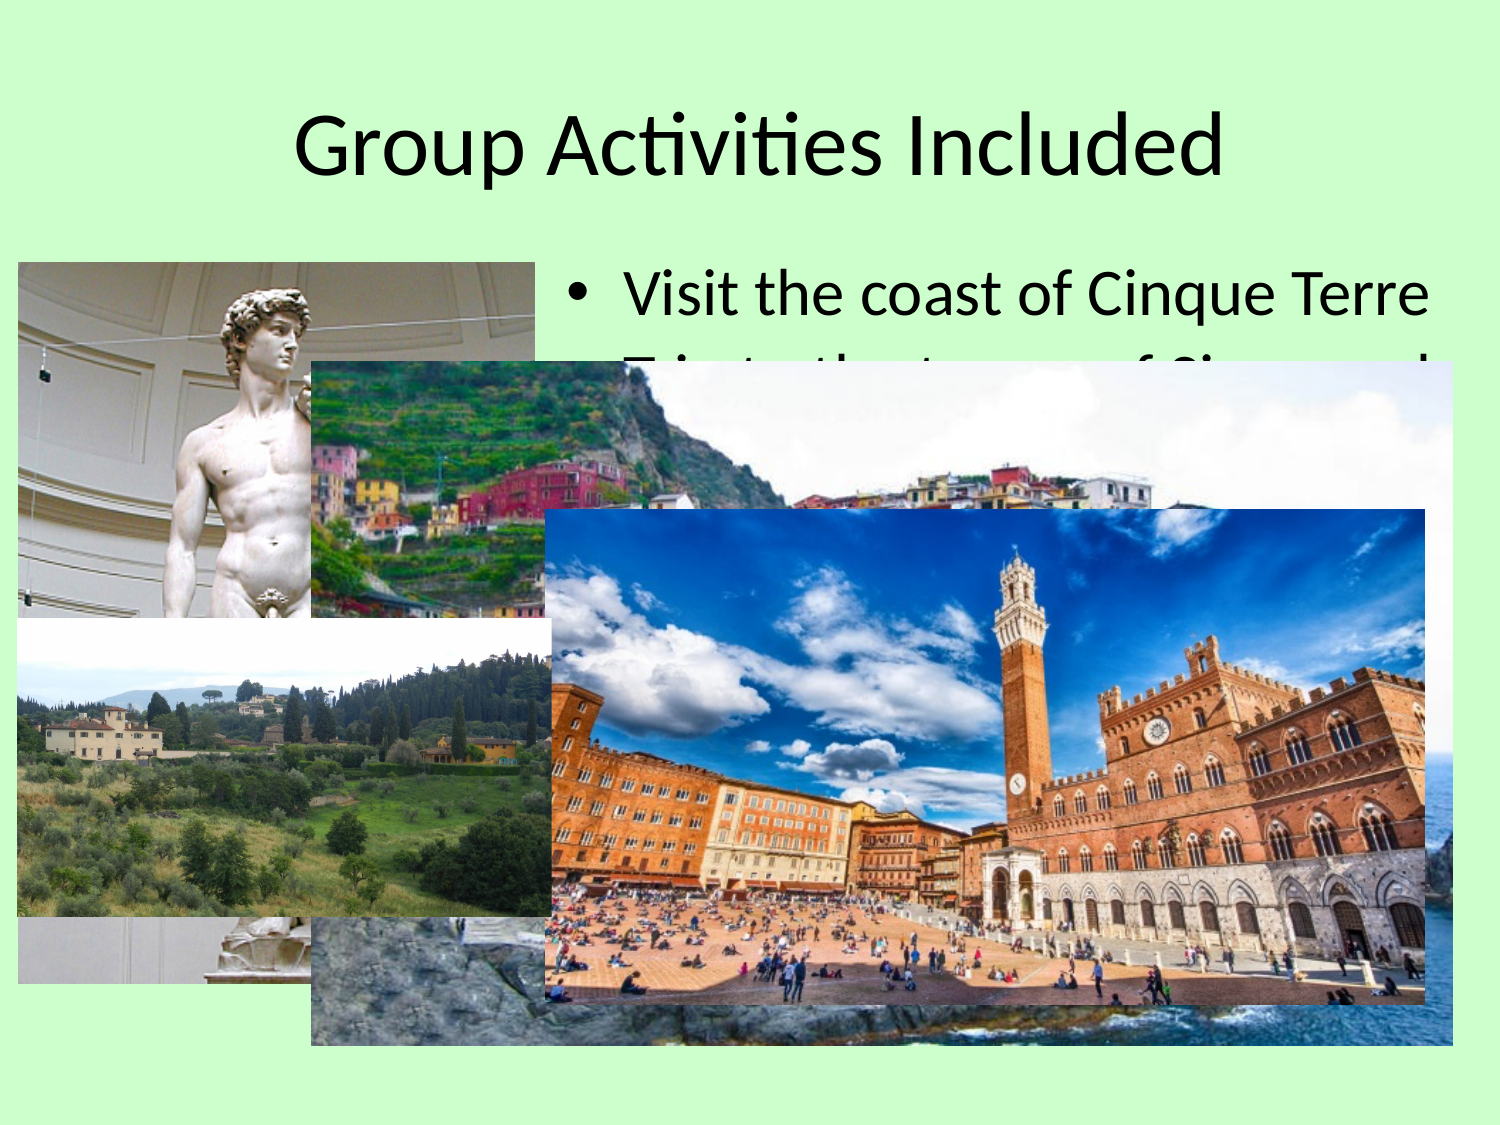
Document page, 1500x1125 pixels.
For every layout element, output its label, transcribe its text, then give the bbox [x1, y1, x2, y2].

list Visit the coast of Cinque Terre Trip to the towns of Siena and San Gimignano Guided tours of the Uffizi Accademia galleries Tour of the Boboli gardens Tour Tuscany and visit an olive oil producer and a winery [551, 250, 1462, 993]
title Group Activities Included [75, 45, 1425, 233]
picture [16, 262, 1453, 1047]
picture [1231, 1042, 1248, 1047]
